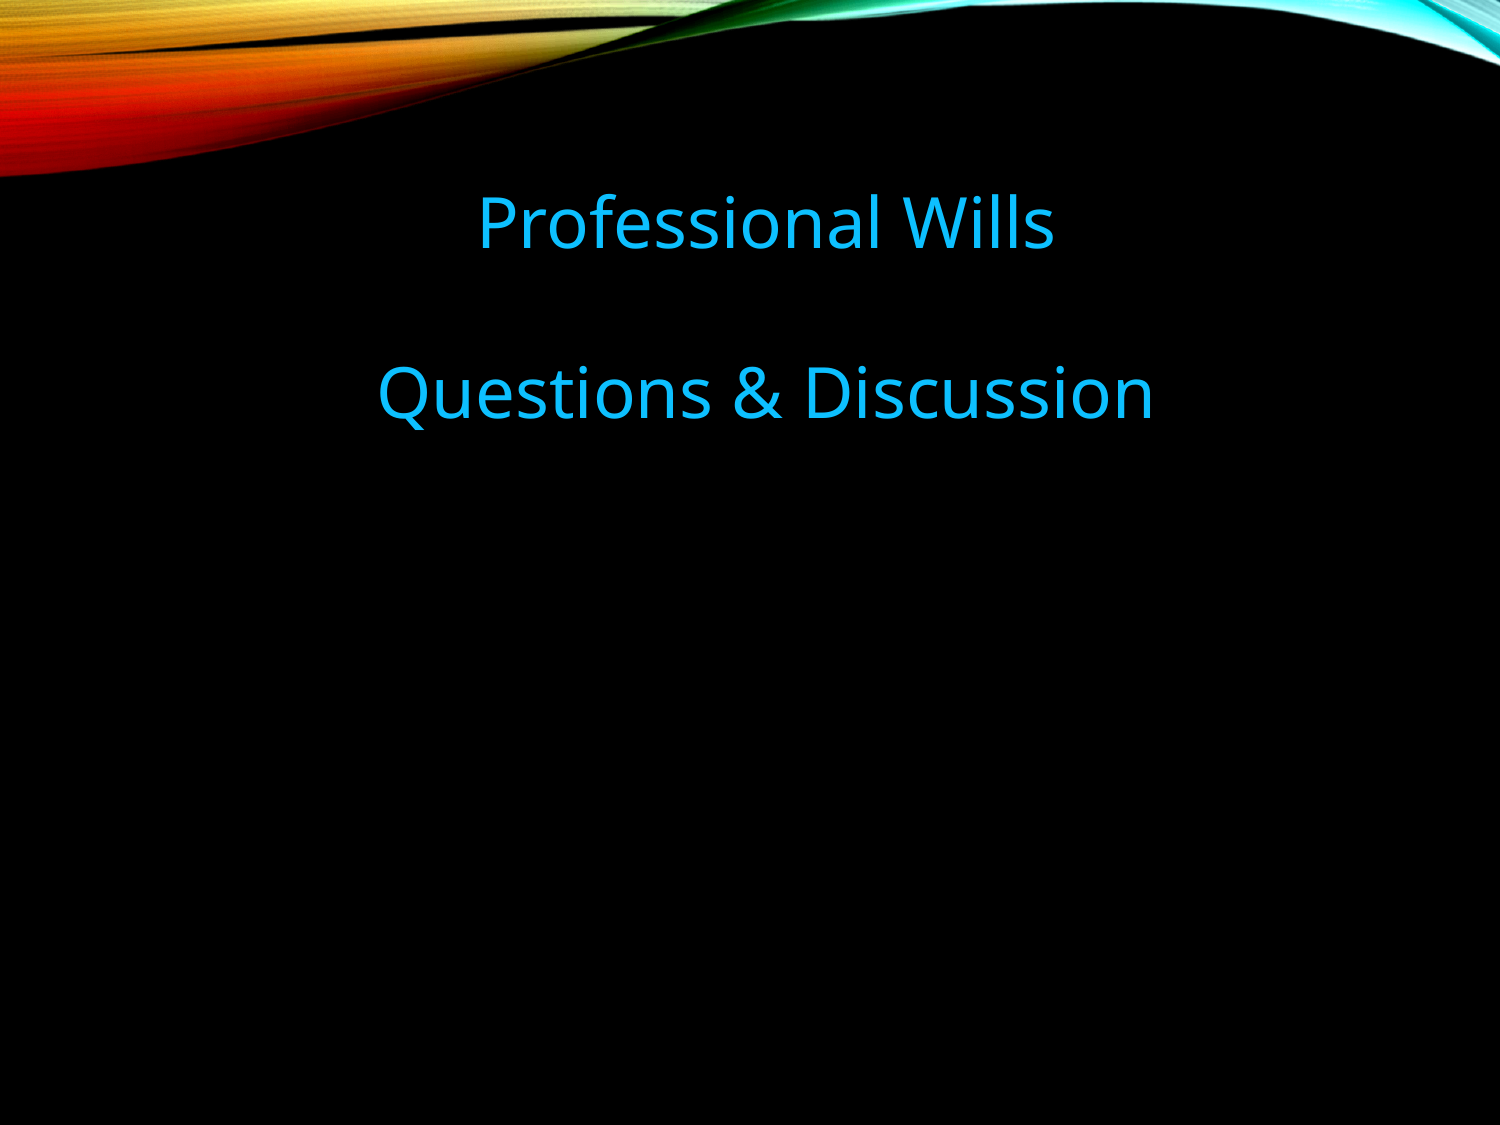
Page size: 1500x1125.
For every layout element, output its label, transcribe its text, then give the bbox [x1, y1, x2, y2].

picture [0, 0, 1500, 170]
text_box Professional Wills Questions & Discussion [0, 170, 1500, 1125]
